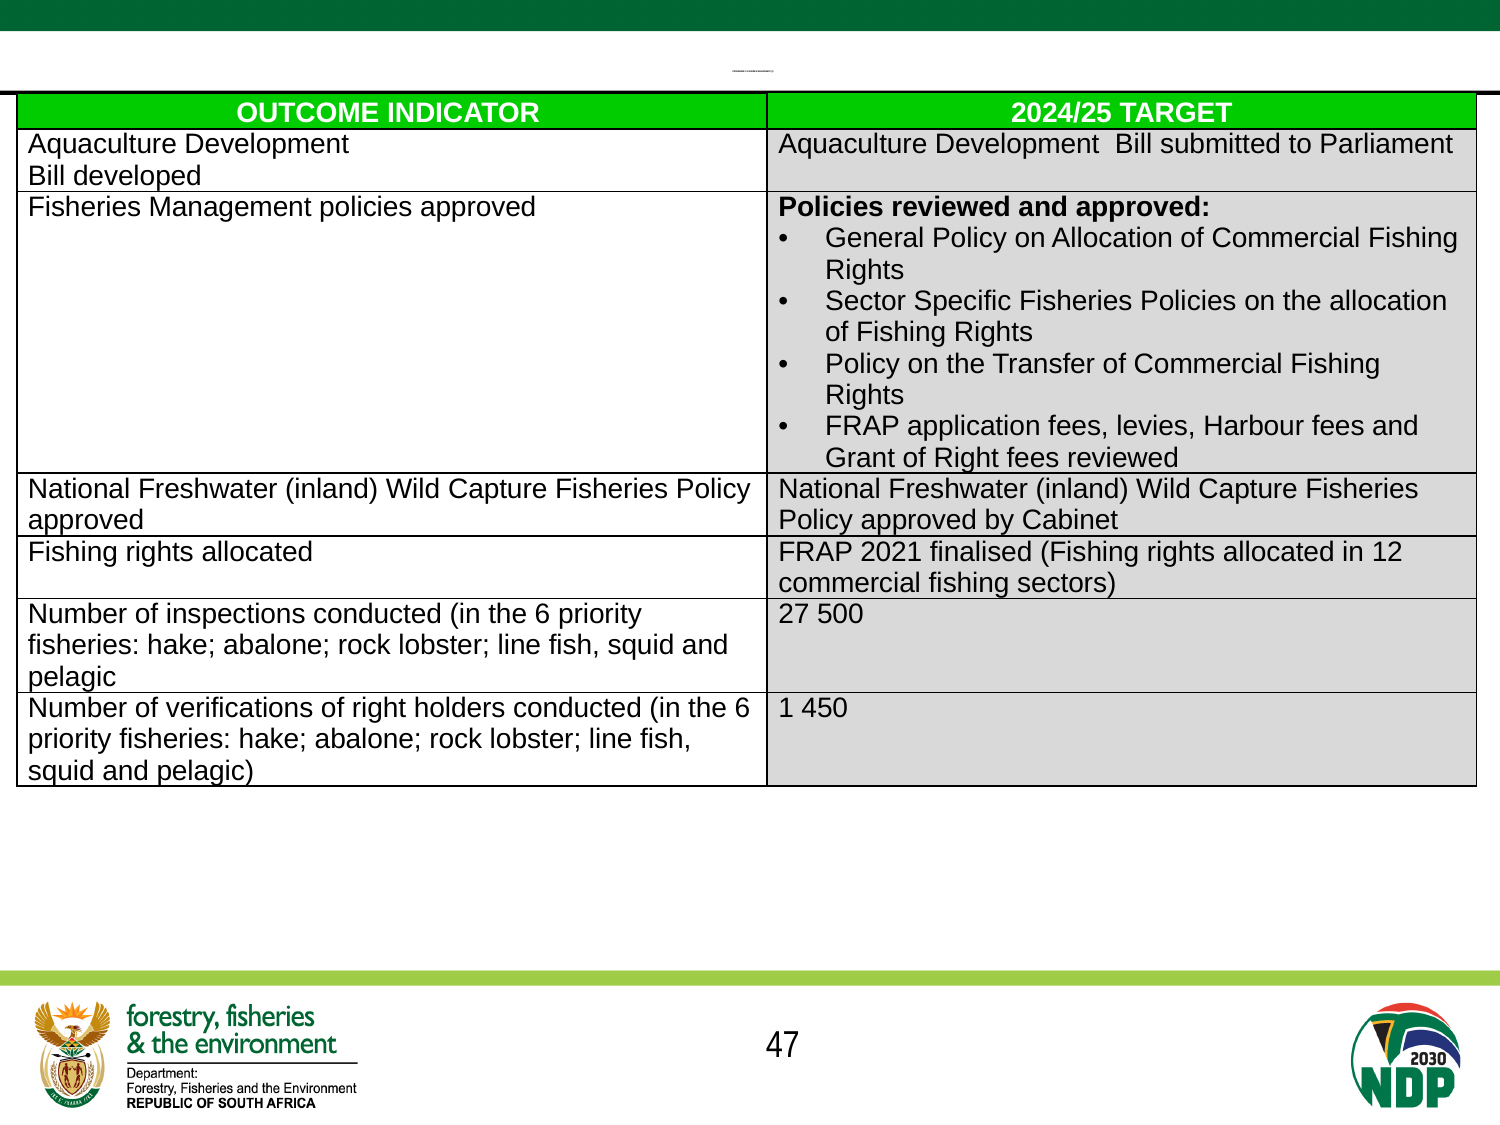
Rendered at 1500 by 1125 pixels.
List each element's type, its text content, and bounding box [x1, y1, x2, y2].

table_header 2024/25 TARGET [768, 93, 1476, 128]
table_cell Policies reviewed and approved: General Policy on Allocation of Commercial Fishing Rights Sector Specific Fisheries Policies on the allocation of Fishing Rights Policy on the Transfer of Commercial Fishing Rights FRAP application fees, levies, Harbour fees and Grant of Right fees reviewed [768, 192, 1476, 472]
table_cell Fisheries Management policies approved [18, 192, 766, 472]
table_cell National Freshwater (inland) Wild Capture Fisheries Policy approved [18, 474, 766, 535]
picture [0, 0, 1500, 92]
title PROGRAMME 9: FISHERIES MANAGEMENT (1) [89, 42, 1417, 92]
table_cell 1 450 [768, 693, 1476, 785]
table_header OUTCOME INDICATOR [18, 94, 766, 128]
table_cell Number of verifications of right holders conducted (in the 6 priority fisheries: hake; abalone; rock lobster; line fish, squid and pelagic) [18, 693, 766, 785]
table_cell Number of inspections conducted (in the 6 priority fisheries: hake; abalone; rock lobster; line fish, squid and pelagic [18, 599, 766, 692]
table_cell National Freshwater (inland) Wild Capture Fisheries Policy approved by Cabinet [768, 474, 1476, 535]
table_cell FRAP 2021 finalised (Fishing rights allocated in 12 commercial fishing sectors) [768, 537, 1476, 598]
table_cell 27 500 [768, 599, 1476, 692]
picture [0, 93, 1500, 1125]
table_cell Fishing rights allocated [18, 537, 766, 598]
table_cell Aquaculture Development Bill submitted to Parliament [768, 130, 1476, 191]
slide_number 47 [464, 1012, 815, 1073]
table_cell Aquaculture Development Bill developed [18, 130, 766, 191]
